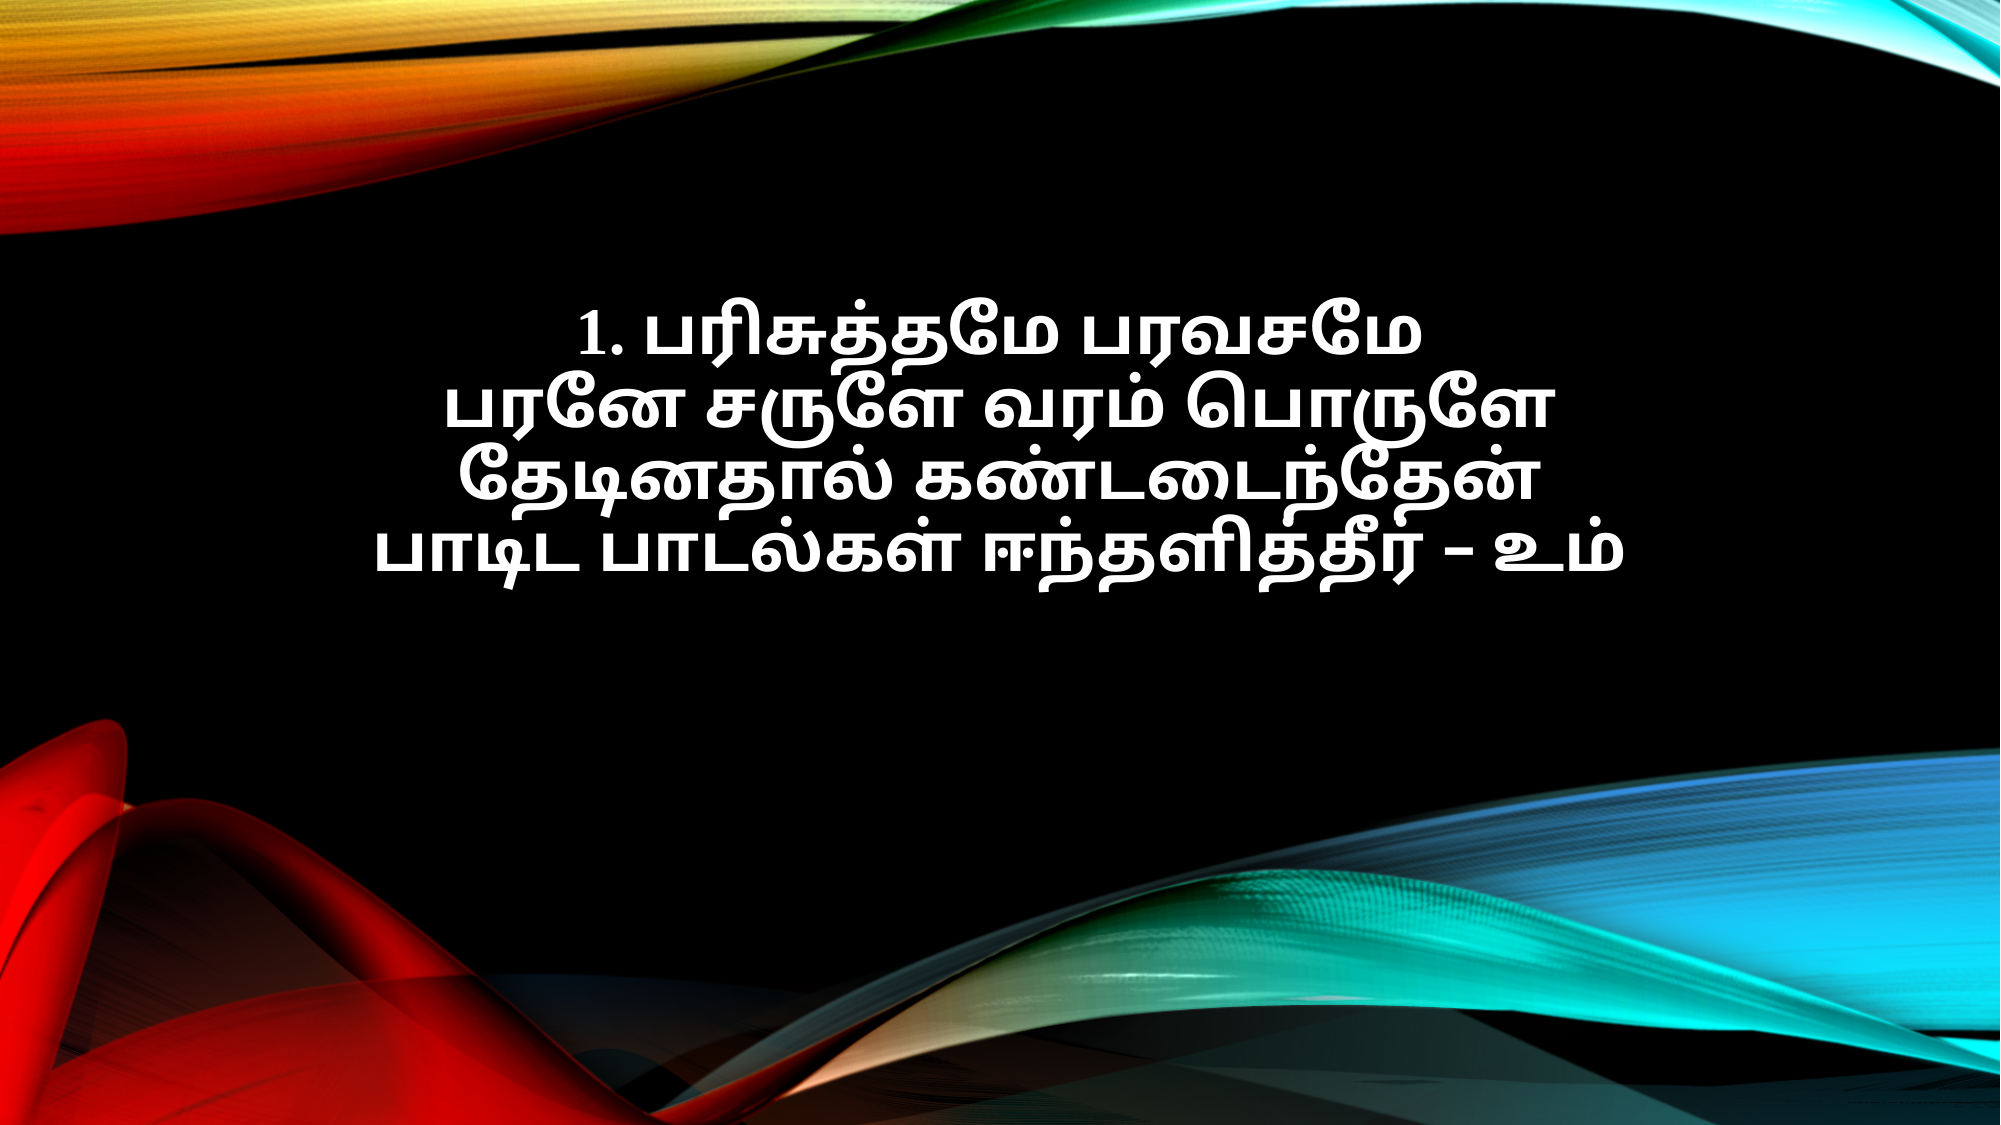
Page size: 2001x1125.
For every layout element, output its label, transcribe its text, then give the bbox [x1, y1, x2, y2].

subtitle 1. பரிசுத்தமே பரவசமே பரனே சருளே வரம் பொருளே தேடினதால் கண்டடைந்தேன் பாடிட பாடல்கள் ஈந்தளித்தீர் – உம் [0, 3, 2000, 1125]
